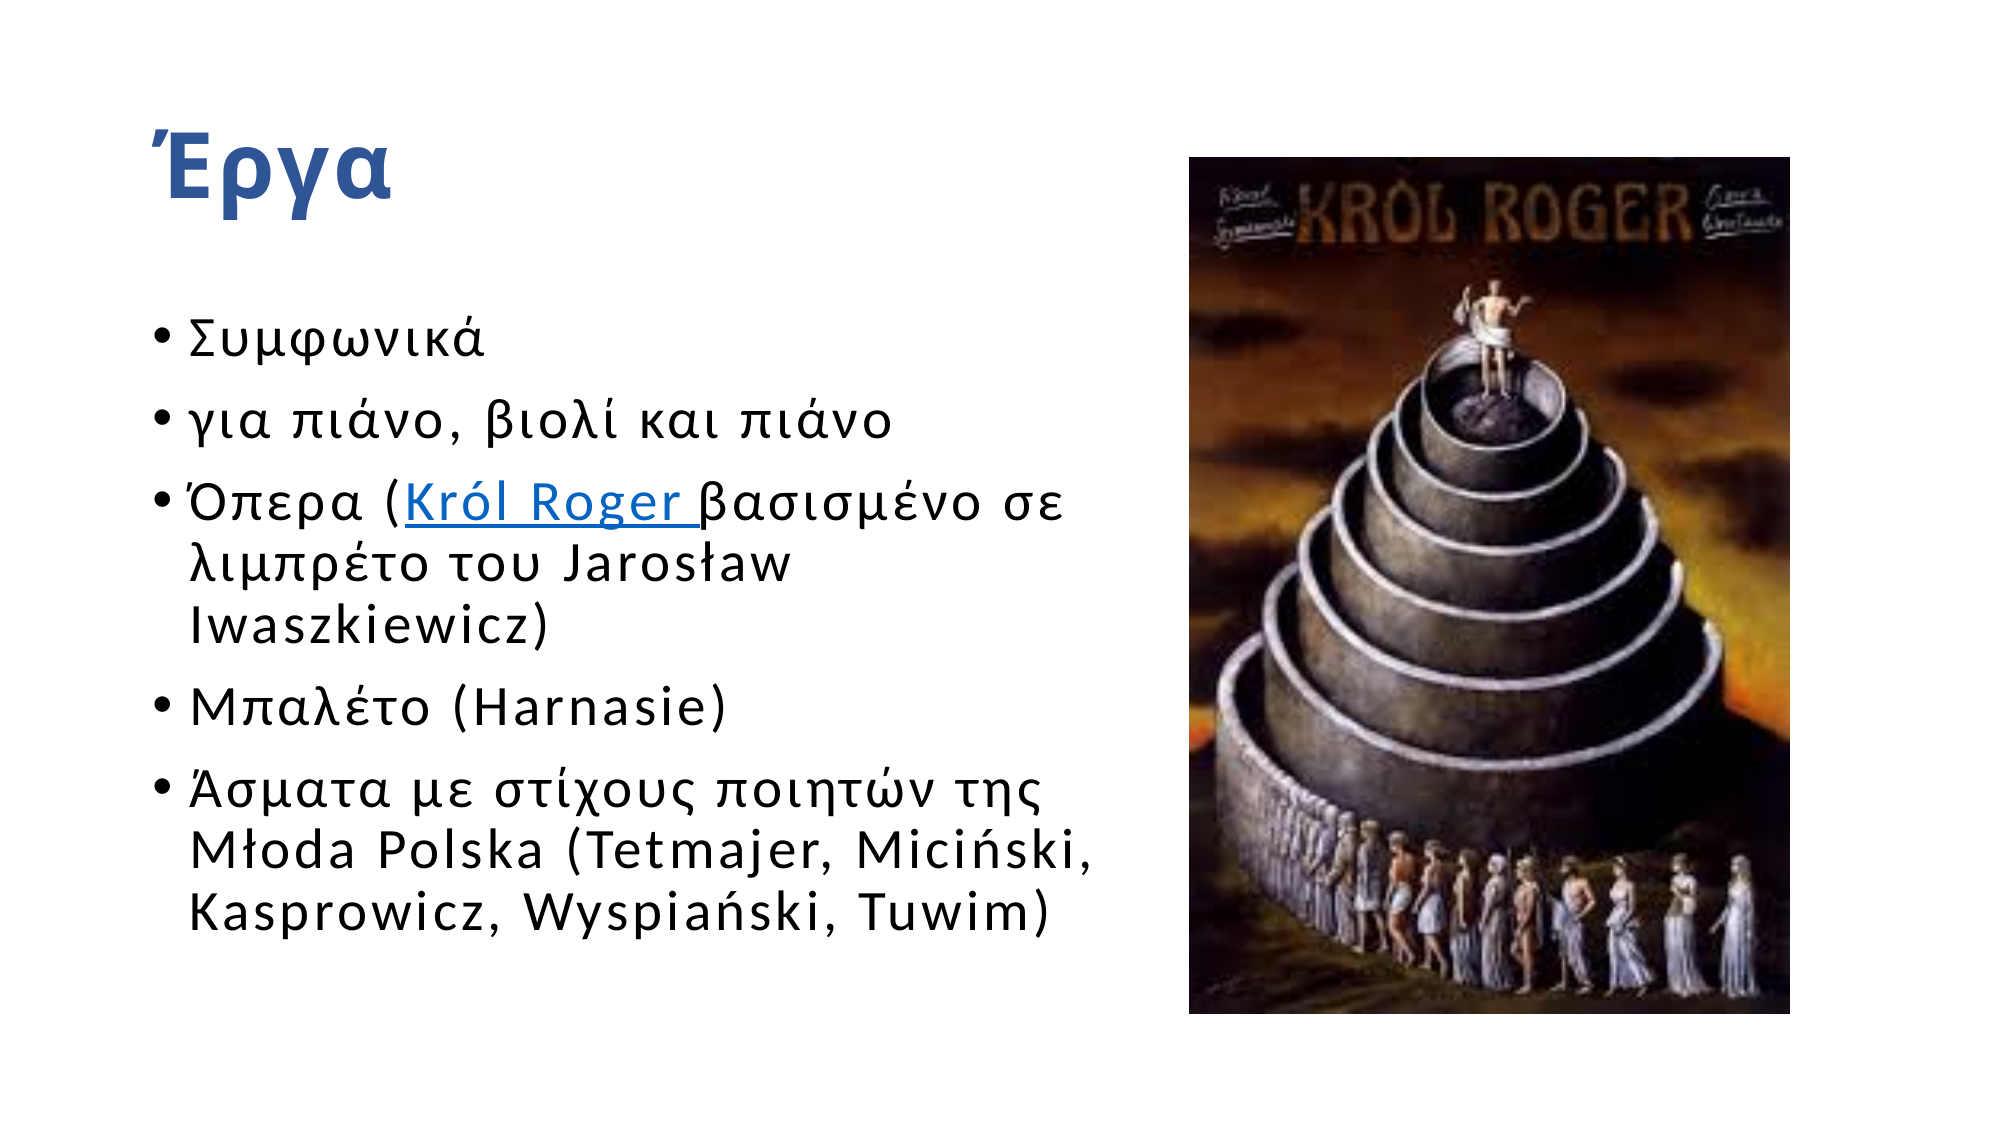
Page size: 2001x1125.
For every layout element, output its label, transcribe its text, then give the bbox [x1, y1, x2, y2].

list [1189, 157, 1790, 1014]
list Συμφωνικά για πιάνο, βιολί και πιάνο Όπερα (Król Roger βασισμένο σε λιμπρέτο του Jarosław Ιwaszkiewicz) Μπαλέτο (Harnasie) Άσματα με στίχους ποιητών της Młoda Polska (Tetmajer, Miciński, Kasprowicz, Wyspiański, Tuwim) [137, 299, 1116, 1014]
title Έργα [137, 59, 1863, 278]
